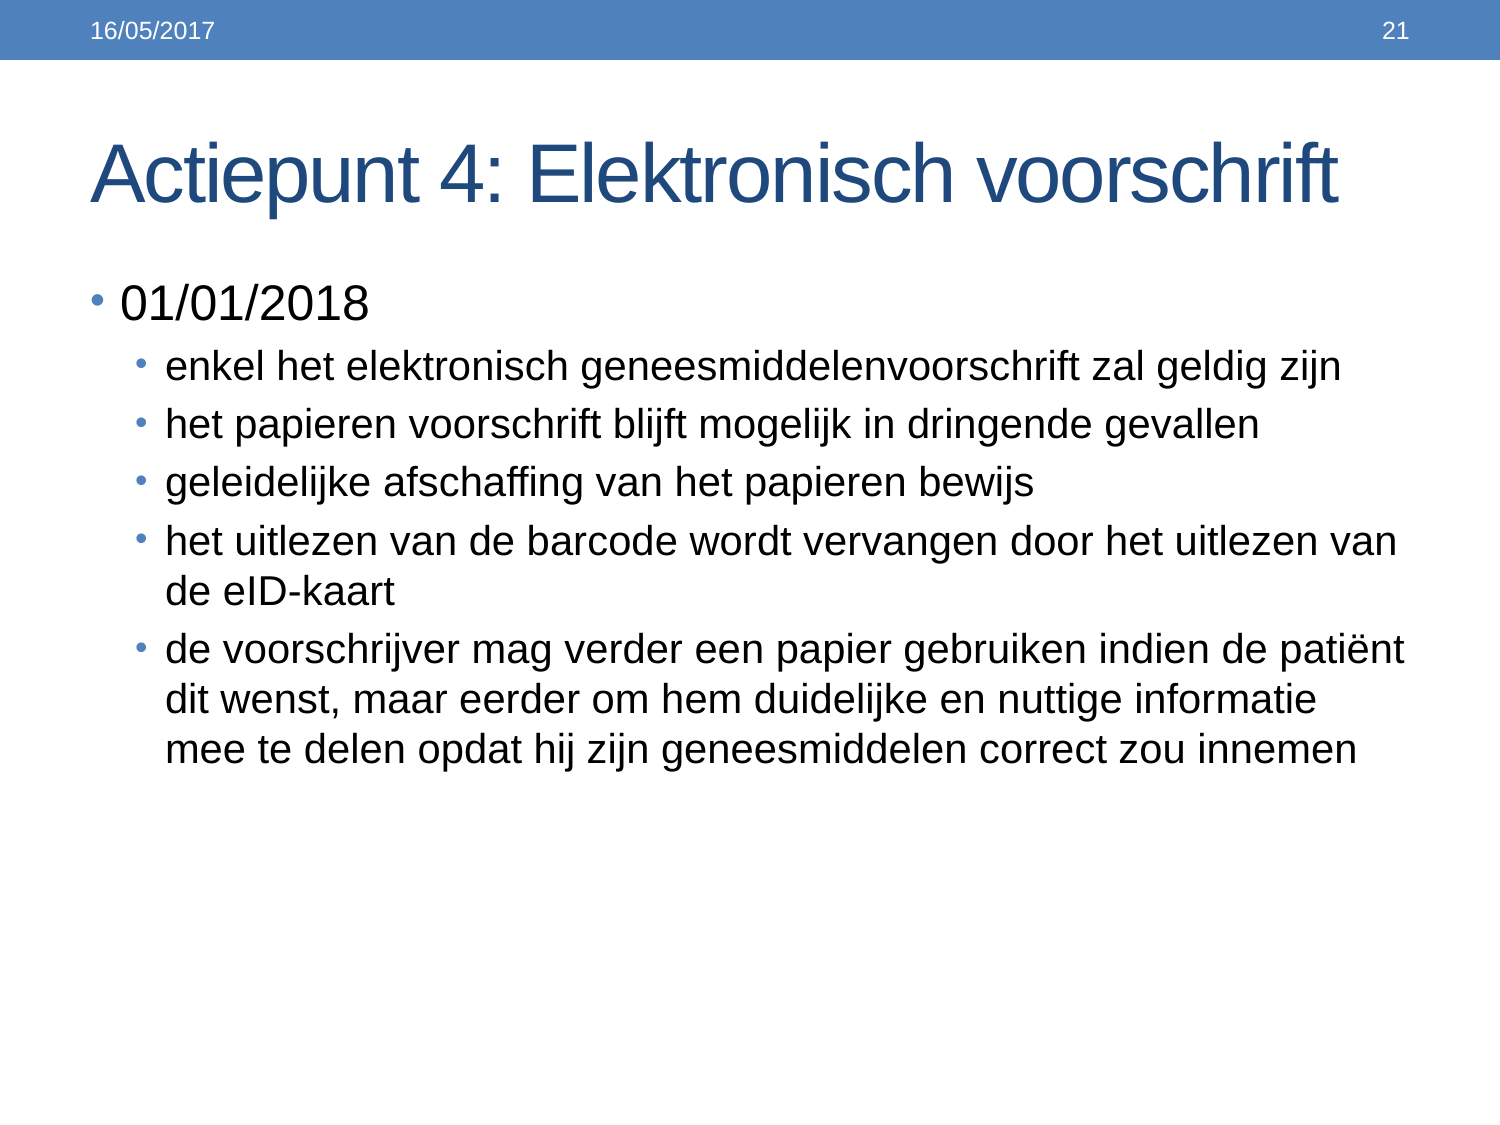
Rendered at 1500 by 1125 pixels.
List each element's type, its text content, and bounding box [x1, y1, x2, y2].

slide_number 21 [1250, 3, 1425, 57]
title Actiepunt 4: Elektronisch voorschrift [75, 87, 1425, 250]
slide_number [75, 3, 550, 57]
list 01/01/2018 enkel het elektronisch geneesmiddelenvoorschrift zal geldig zijn het papieren voorschrift blijft mogelijk in dringende gevallen geleidelijke afschaffing van het papieren bewijs het uitlezen van de barcode wordt vervangen door het uitlezen van de eID-kaart de voorschrijver mag verder een papier gebruiken indien de patiënt dit wenst, maar eerder om hem duidelijke en nuttige informatie mee te delen opdat hij zijn geneesmiddelen correct zou innemen [75, 262, 1425, 1063]
